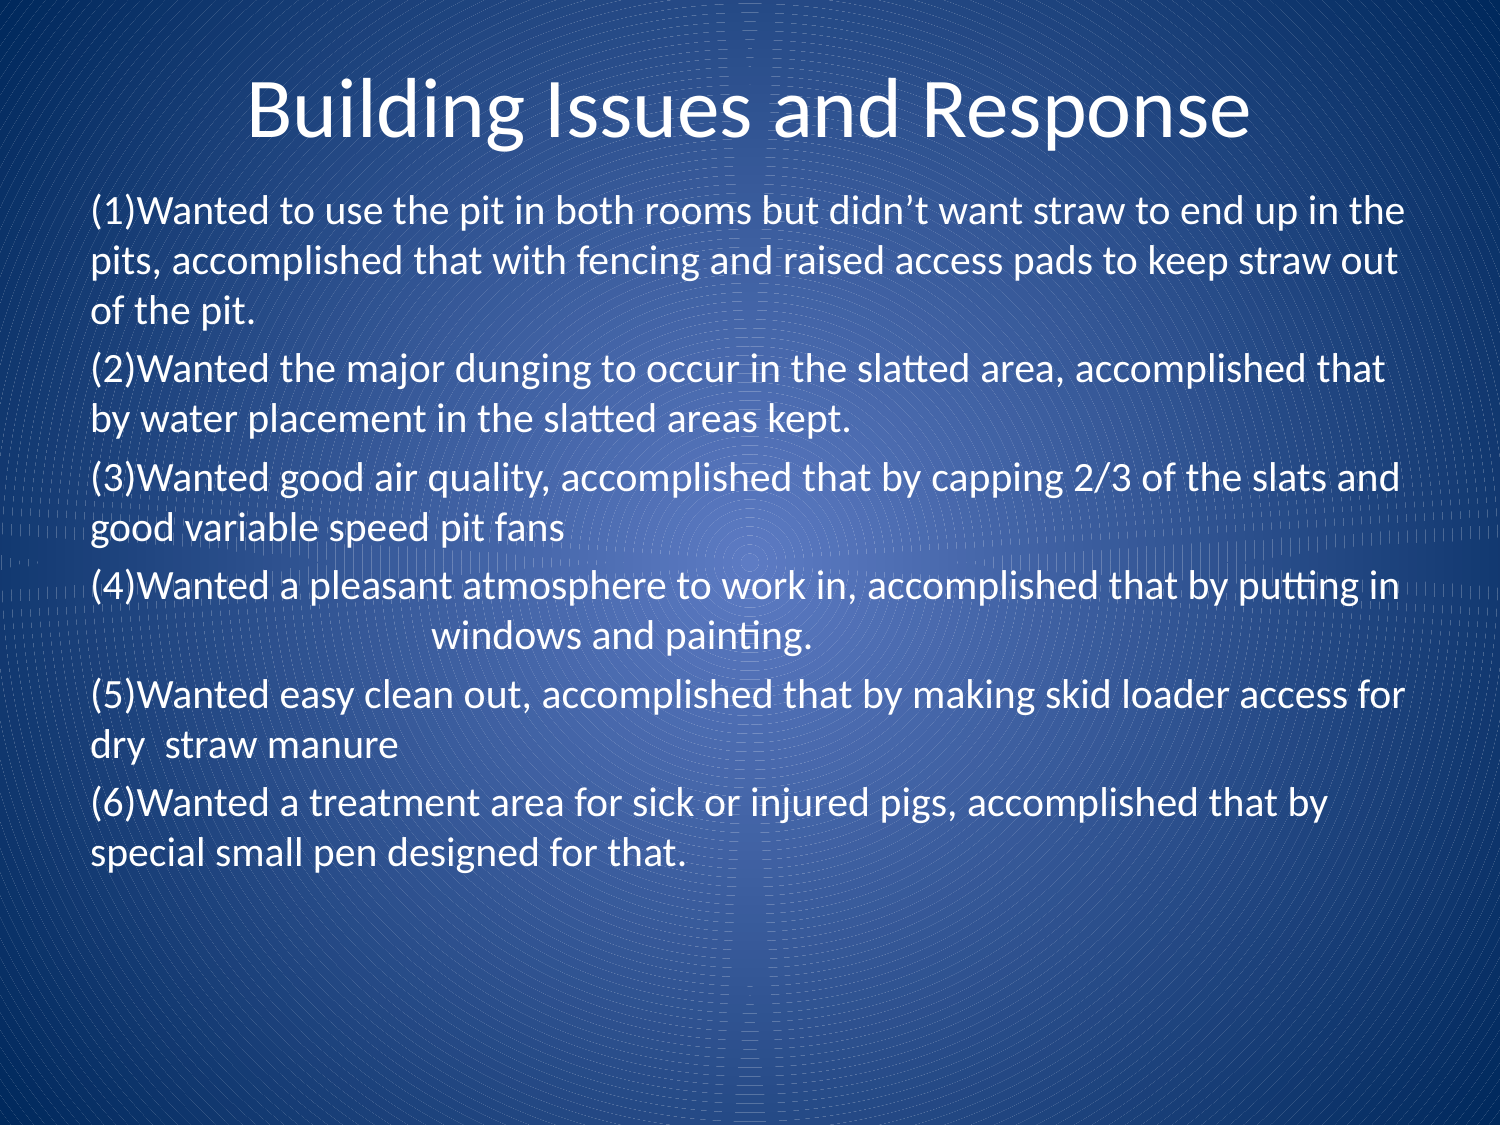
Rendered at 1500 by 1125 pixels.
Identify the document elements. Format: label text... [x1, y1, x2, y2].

list (1)Wanted to use the pit in both rooms but didn’t want straw to end up in the pits, accomplished that with fencing and raised access pads to keep straw out of the pit. (2)Wanted the major dunging to occur in the slatted area, accomplished that by water placement in the slatted areas kept. (3)Wanted good air quality, accomplished that by capping 2/3 of the slats and good variable speed pit fans (4)Wanted a pleasant atmosphere to work in, accomplished that by putting in windows and painting. (5)Wanted easy clean out, accomplished that by making skid loader access for dry straw manure (6)Wanted a treatment area for sick or injured pigs, accomplished that by special small pen designed for that. [75, 174, 1425, 1005]
title Building Issues and Response [75, 45, 1425, 163]
